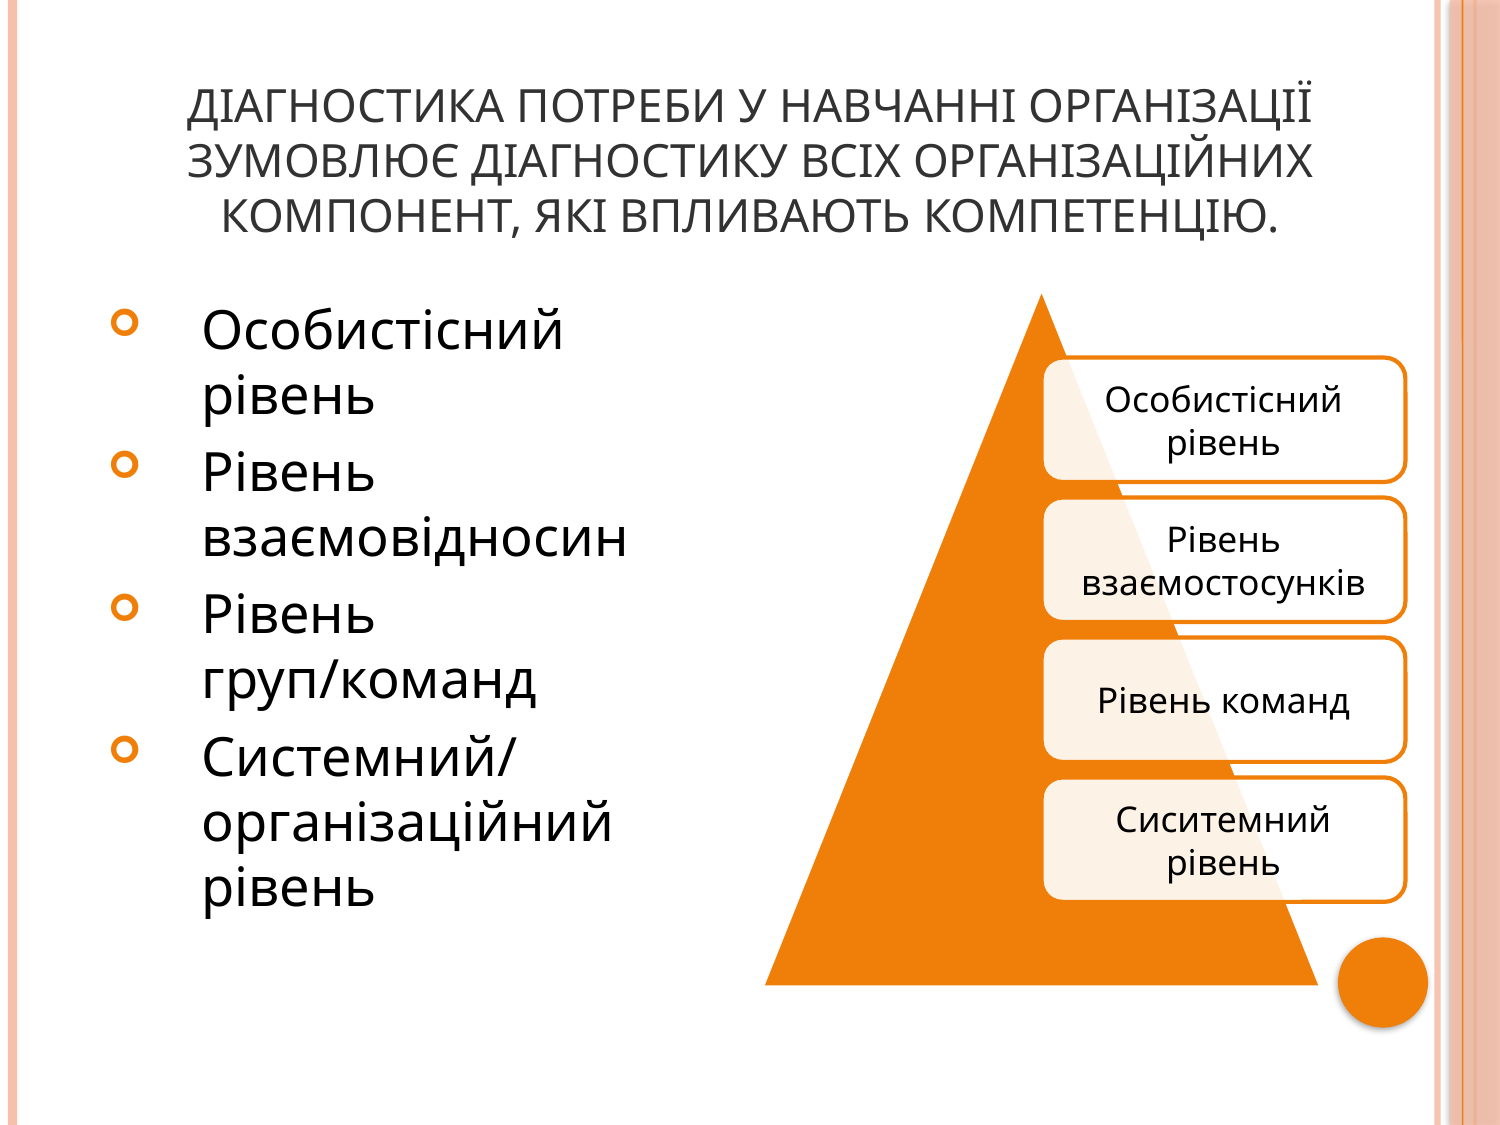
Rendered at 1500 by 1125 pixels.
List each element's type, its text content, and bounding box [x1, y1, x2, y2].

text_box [761, 287, 1406, 988]
list Особистісний рівень Рівень взаємовідносин Рівень груп/команд Системний/організаційний рівень [92, 287, 737, 988]
title Діагностика потреби у навчанні Організації зумовлює діагностику всіх організаційних компонент, які впливають компетенцію. [94, 50, 1407, 250]
